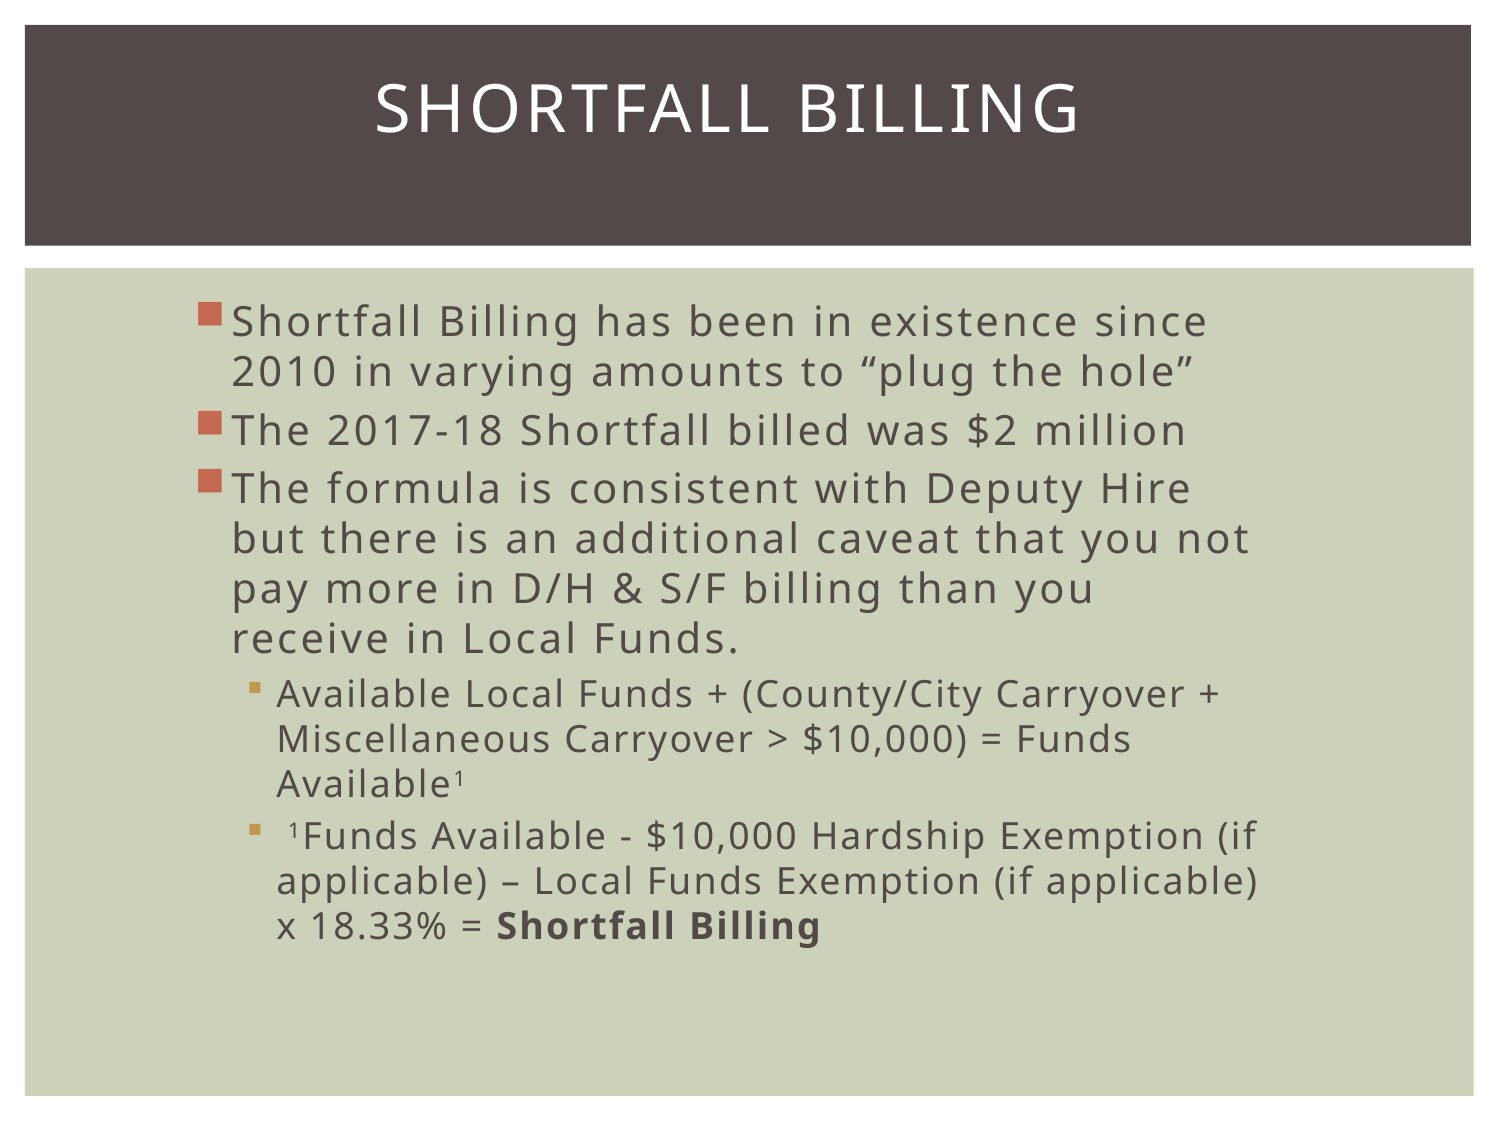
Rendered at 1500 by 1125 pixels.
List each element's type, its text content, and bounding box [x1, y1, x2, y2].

title Shortfall Billing [62, 58, 1438, 232]
list Shortfall Billing has been in existence since 2010 in varying amounts to “plug the hole” The 2017-18 Shortfall billed was $2 million The formula is consistent with Deputy Hire but there is an additional caveat that you not pay more in D/H & S/F billing than you receive in Local Funds. Available Local Funds + (County/City Carryover + Miscellaneous Carryover > $10,000) = Funds Available1 1Funds Available - $10,000 Hardship Exemption (if applicable) – Local Funds Exemption (if applicable) x 18.33% = Shortfall Billing [171, 287, 1283, 957]
